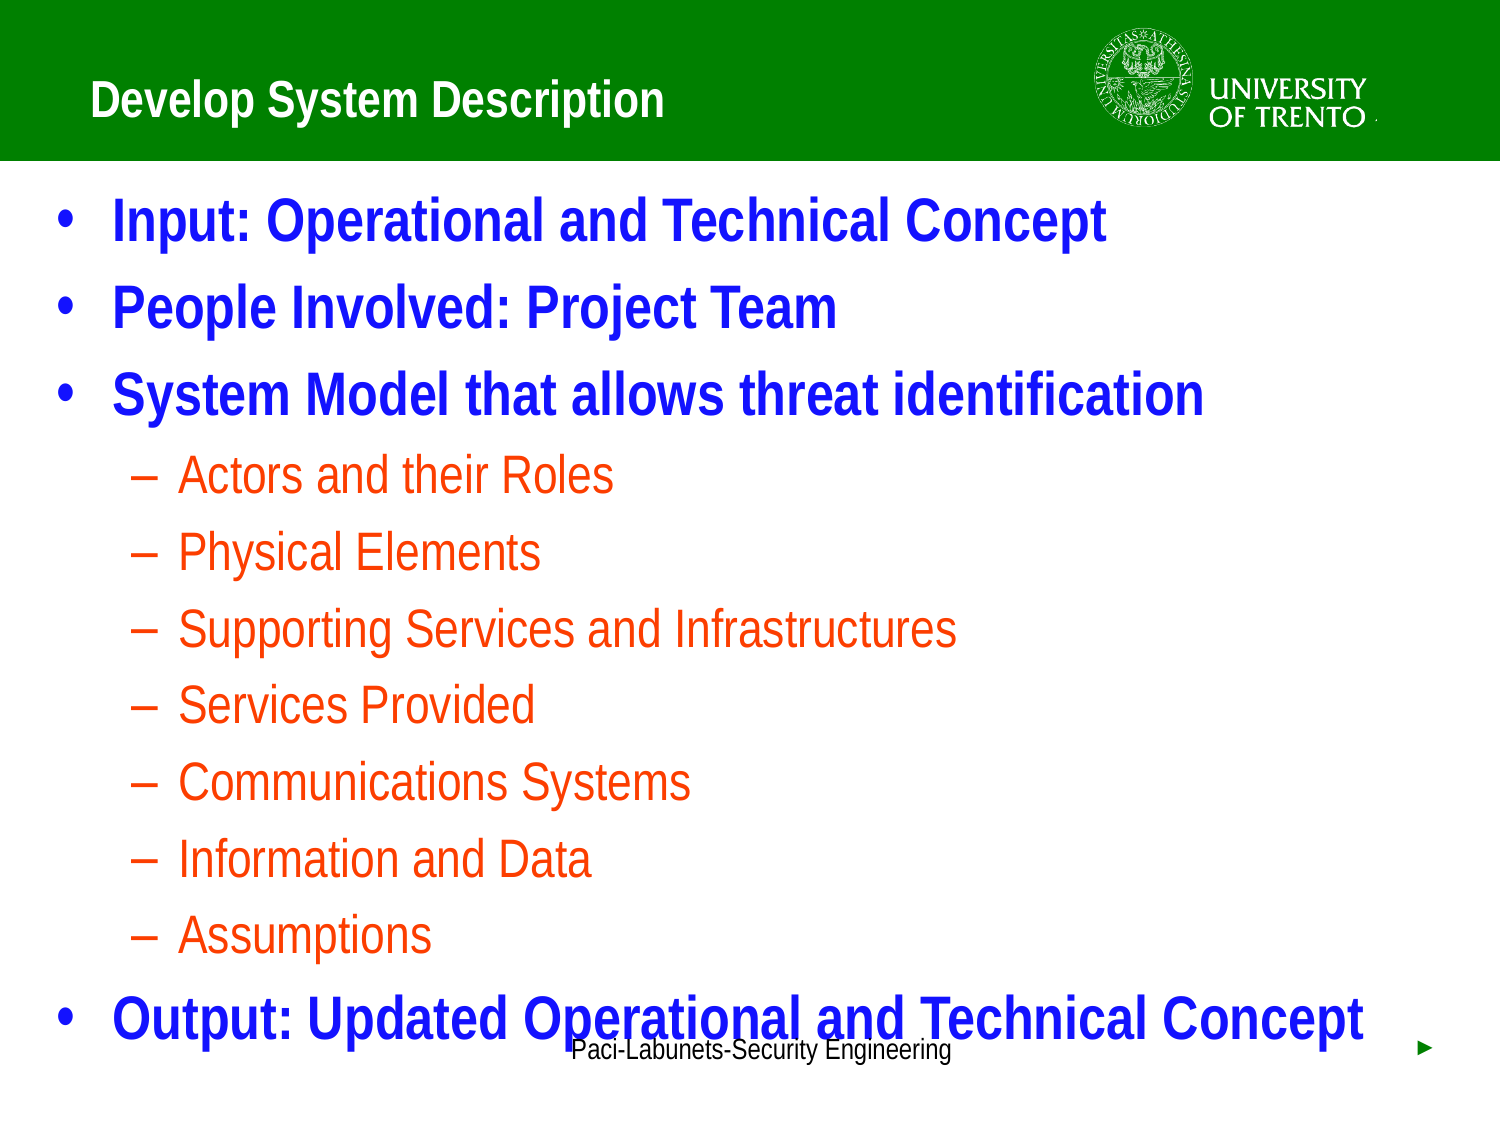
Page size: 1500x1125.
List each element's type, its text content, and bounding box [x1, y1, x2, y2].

slide_number [29, 1023, 221, 1102]
picture [1087, 17, 1377, 149]
list Input: Operational and Technical Concept People Involved: Project Team System Model that allows threat identification Actors and their Roles Physical Elements Supporting Services and Infrastructures Services Provided Communications Systems Information and Data Assumptions Output: Updated Operational and Technical Concept [41, 172, 1459, 1000]
footer Paci-Labunets-Security Engineering [395, 1023, 1129, 1099]
slide_number ► [1305, 1023, 1465, 1099]
title Develop System Description [75, 45, 1069, 149]
